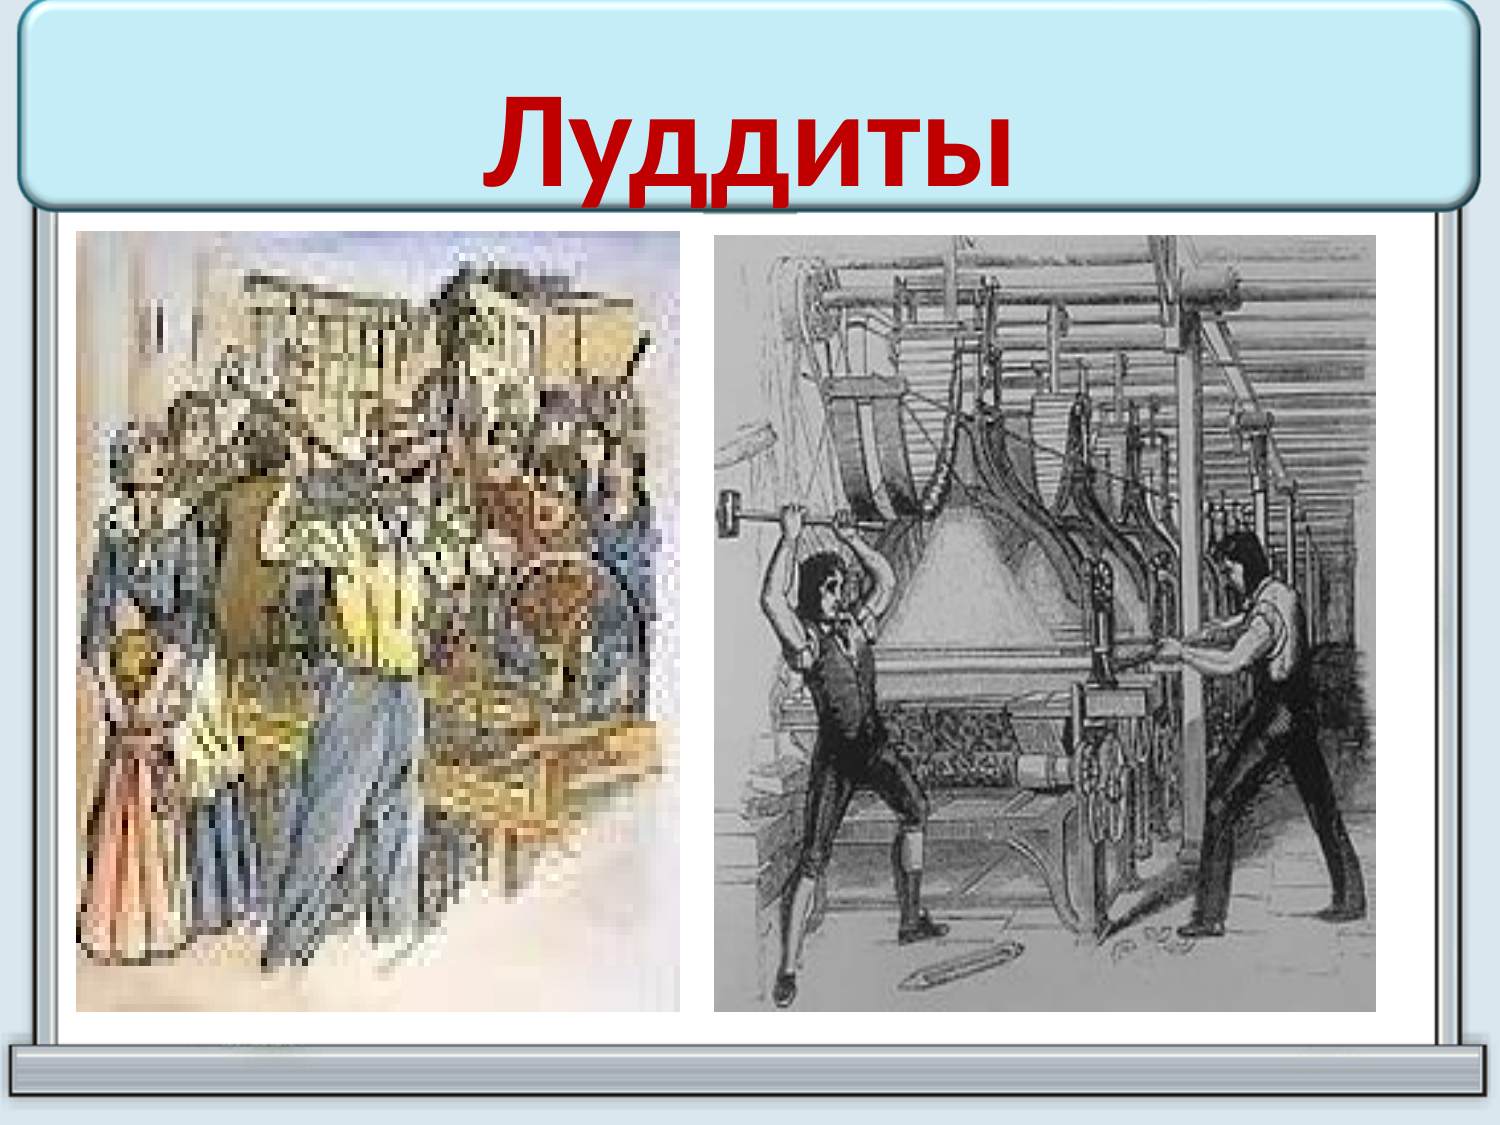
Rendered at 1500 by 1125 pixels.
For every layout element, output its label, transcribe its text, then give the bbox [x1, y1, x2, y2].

title Луддиты [76, 42, 1425, 220]
picture [0, 0, 1500, 1125]
